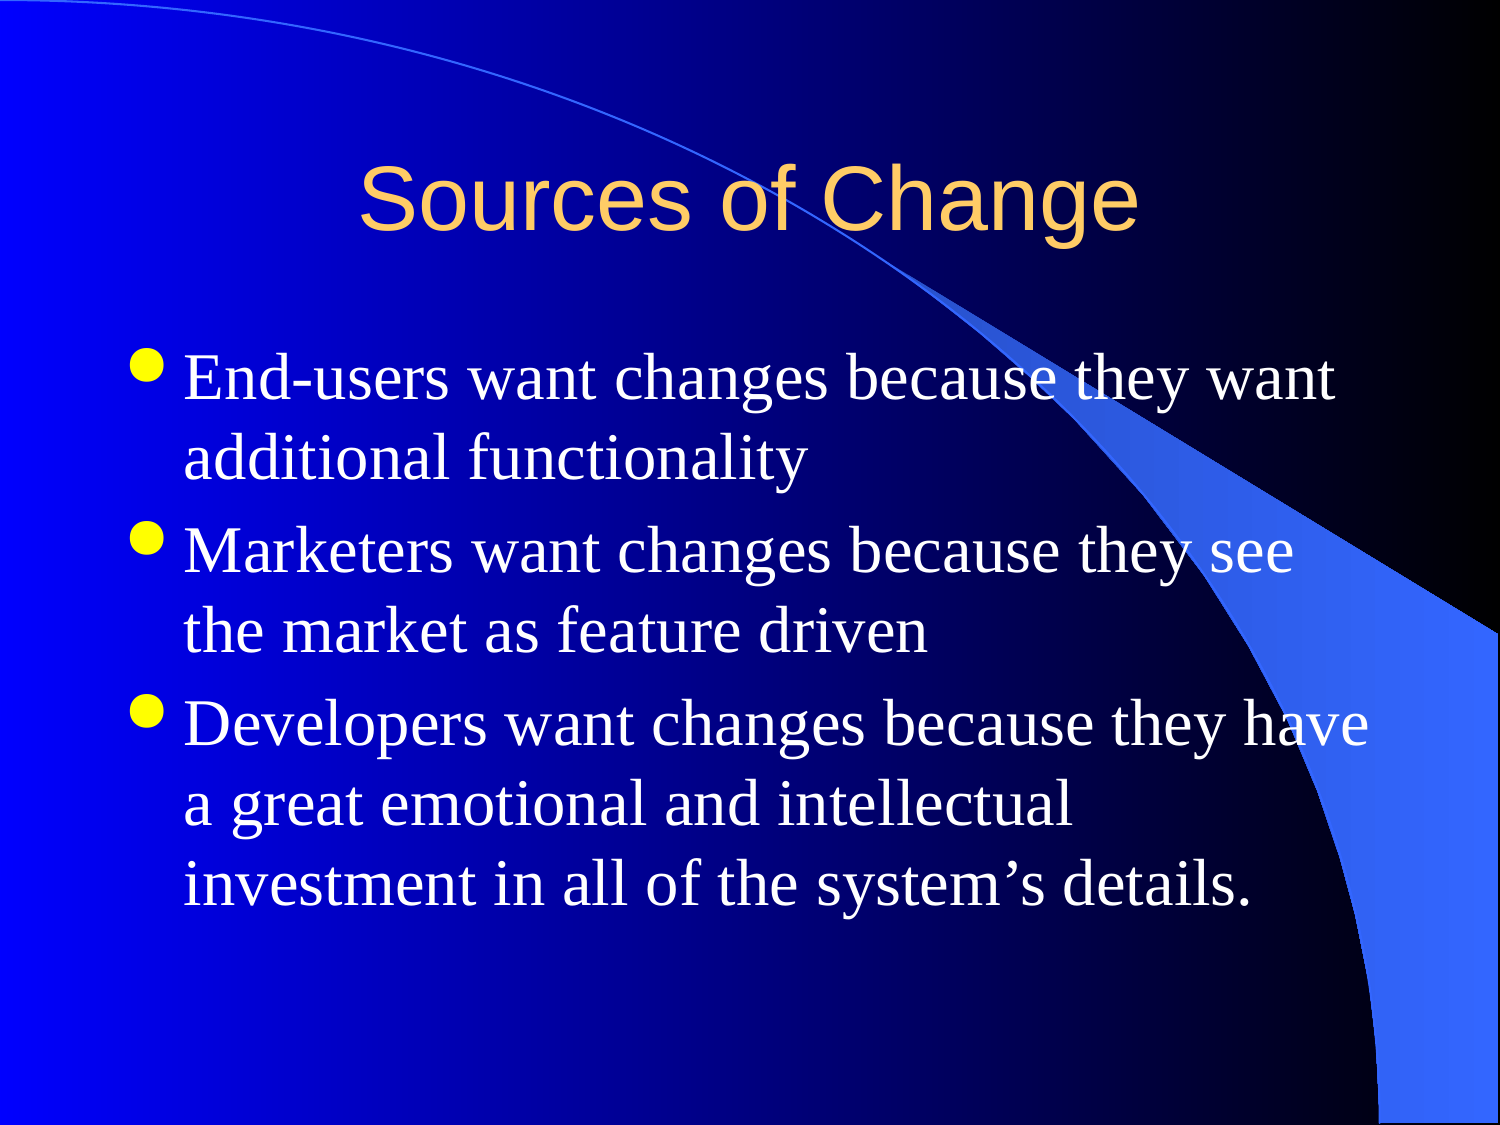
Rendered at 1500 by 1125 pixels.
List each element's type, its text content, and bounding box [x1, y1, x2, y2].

title Sources of Change [112, 99, 1388, 288]
list End-users want changes because they want additional functionality Marketers want changes because they see the market as feature driven Developers want changes because they have a great emotional and intellectual investment in all of the system’s details. [112, 324, 1388, 1001]
